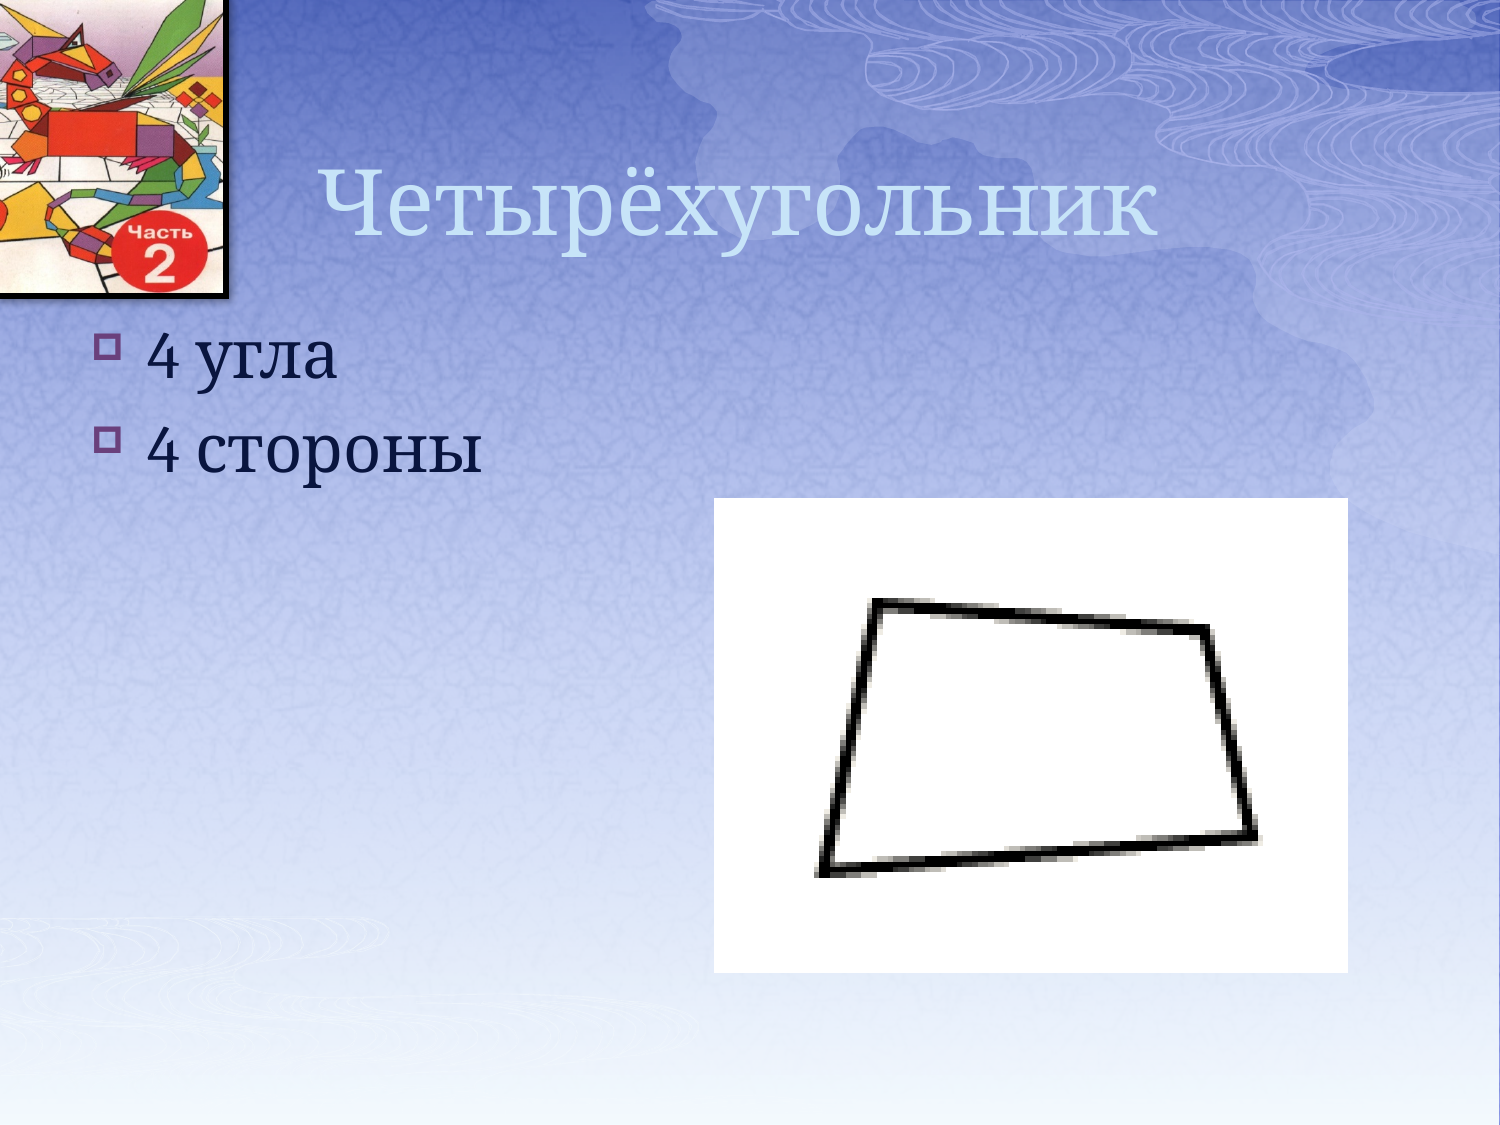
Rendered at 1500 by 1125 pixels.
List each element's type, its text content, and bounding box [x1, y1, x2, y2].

title Четырёхугольник [237, 105, 1425, 293]
picture [0, 0, 223, 293]
list 4 угла 4 стороны [76, 304, 1430, 1032]
picture [714, 498, 1348, 973]
